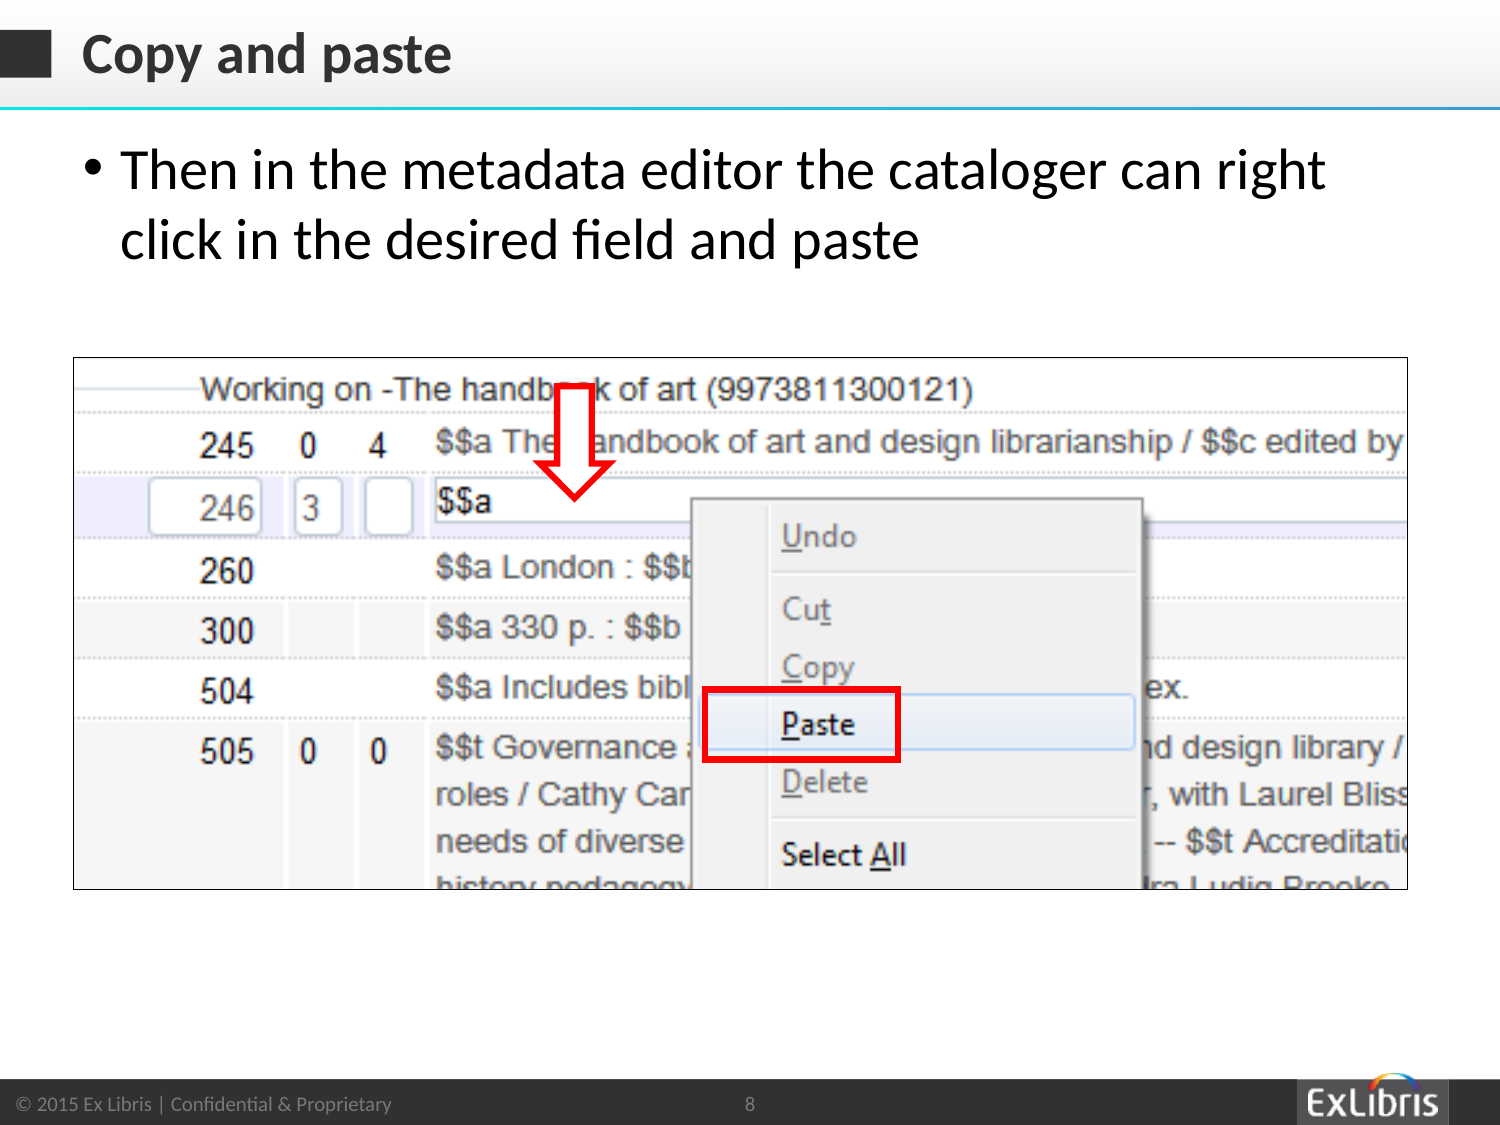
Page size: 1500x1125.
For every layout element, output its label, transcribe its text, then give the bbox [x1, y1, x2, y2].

picture [1308, 1073, 1438, 1122]
slide_number 8 [662, 1073, 838, 1125]
list Then in the metadata editor the cataloger can right click in the desired field and paste [67, 123, 1427, 329]
title Copy and paste [67, 3, 1427, 107]
picture [73, 357, 1408, 890]
